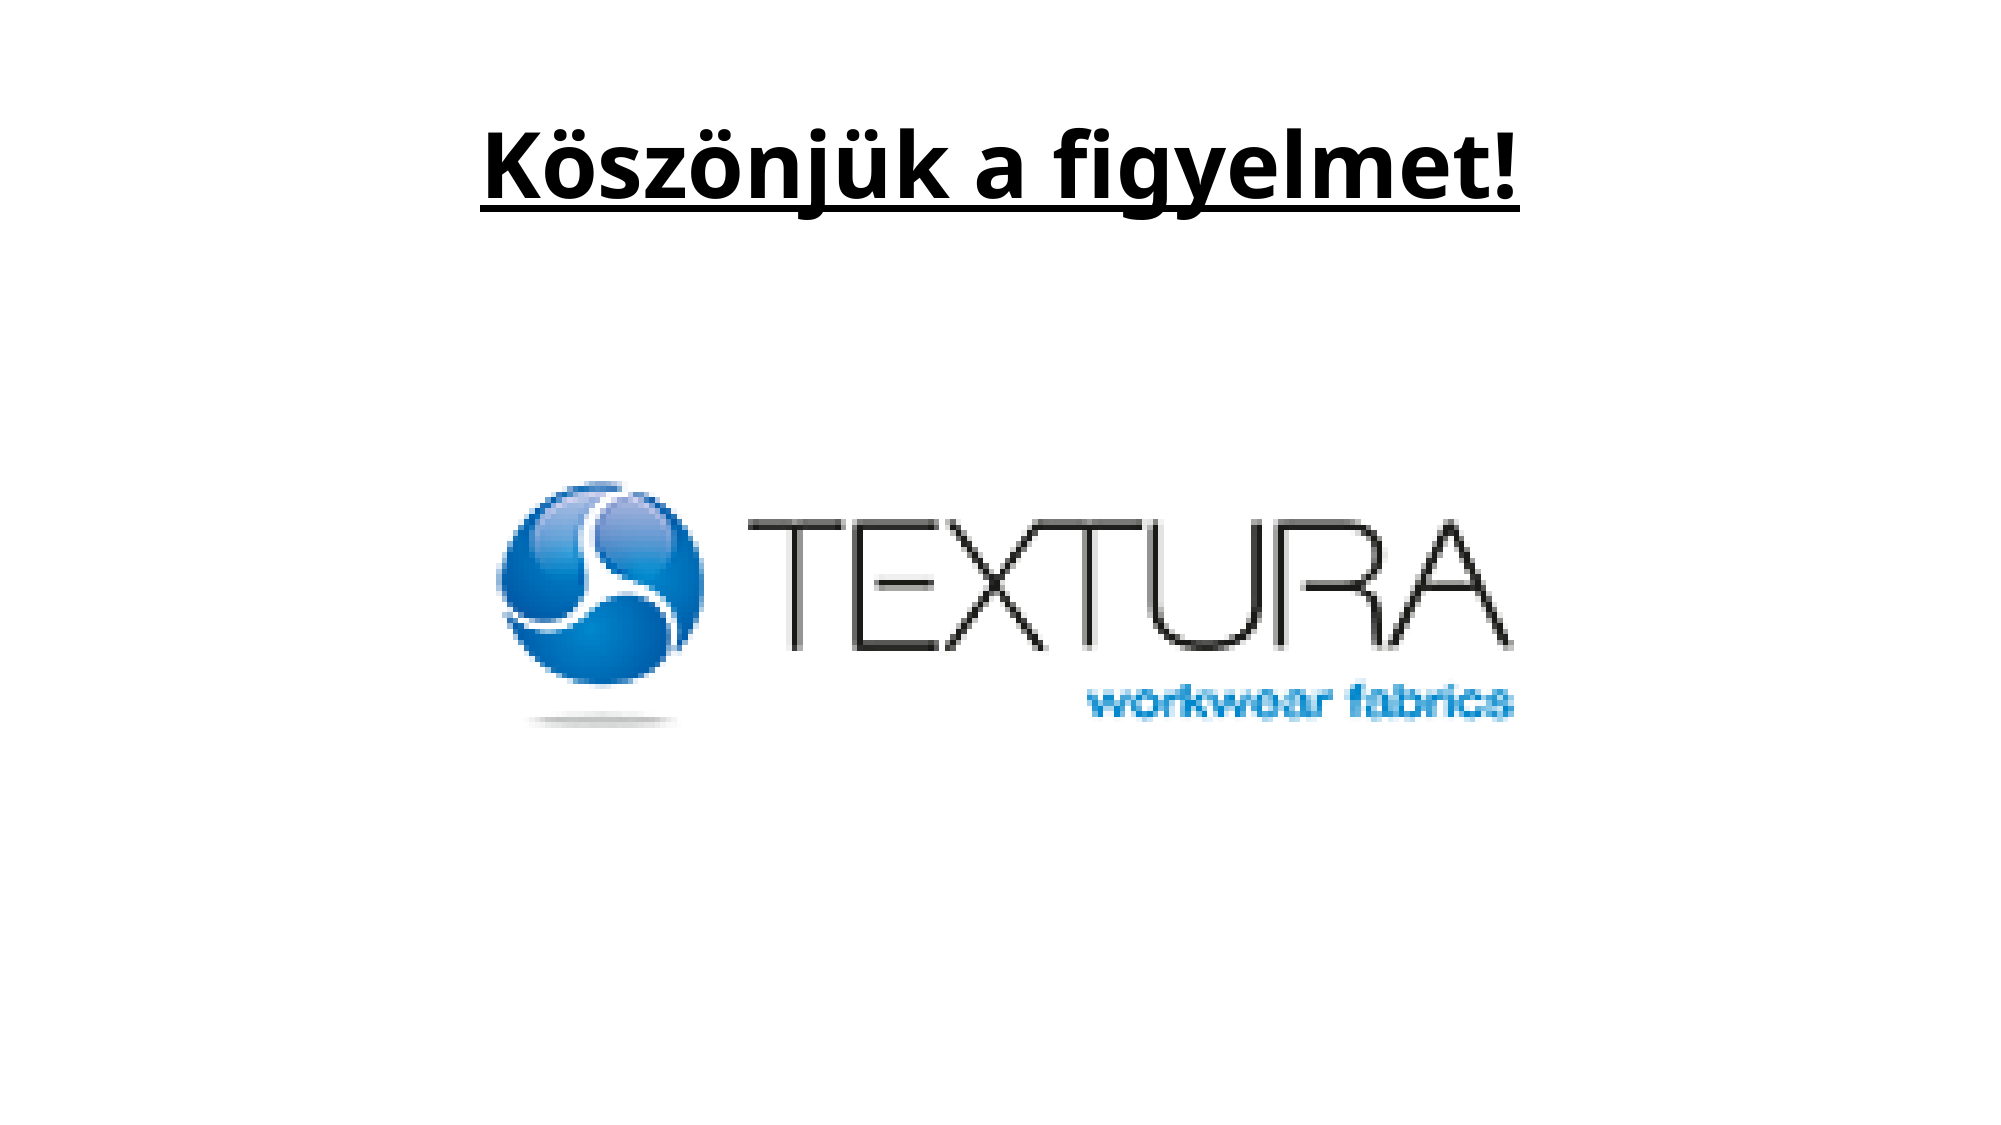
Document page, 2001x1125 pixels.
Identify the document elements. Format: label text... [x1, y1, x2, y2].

title Köszönjük a figyelmet! [137, 59, 1863, 278]
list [453, 443, 1547, 761]
